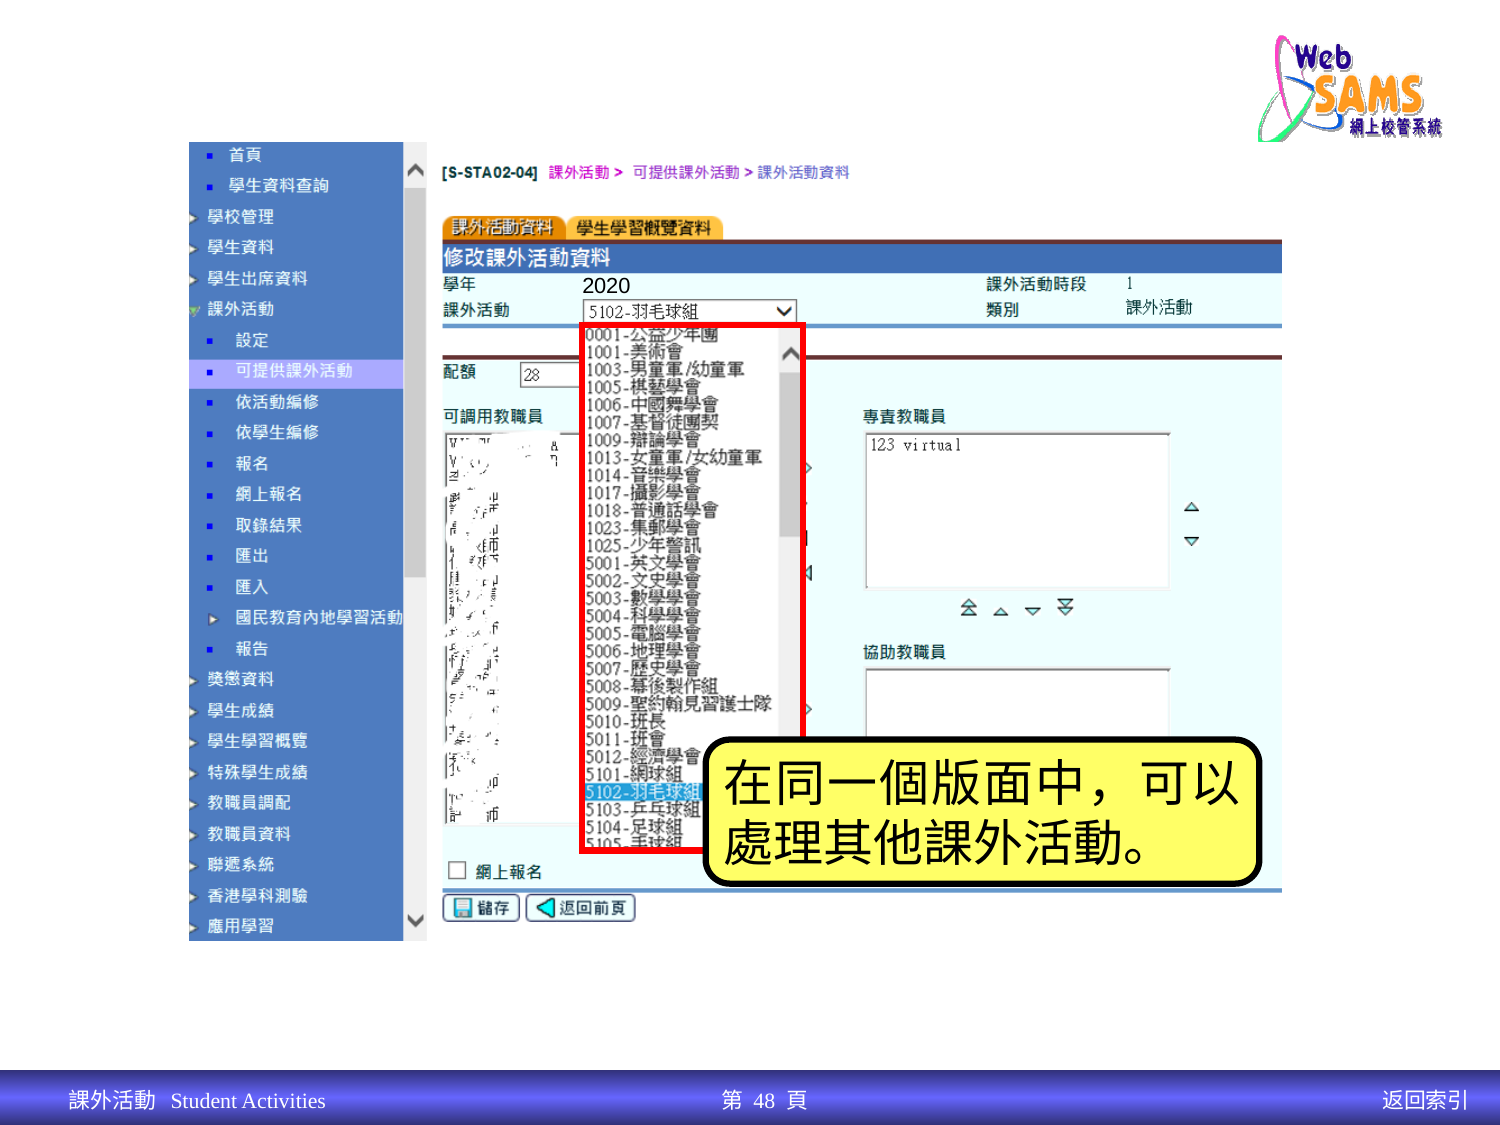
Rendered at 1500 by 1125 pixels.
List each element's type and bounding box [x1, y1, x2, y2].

picture [1254, 28, 1451, 167]
text_box [189, 142, 1282, 942]
